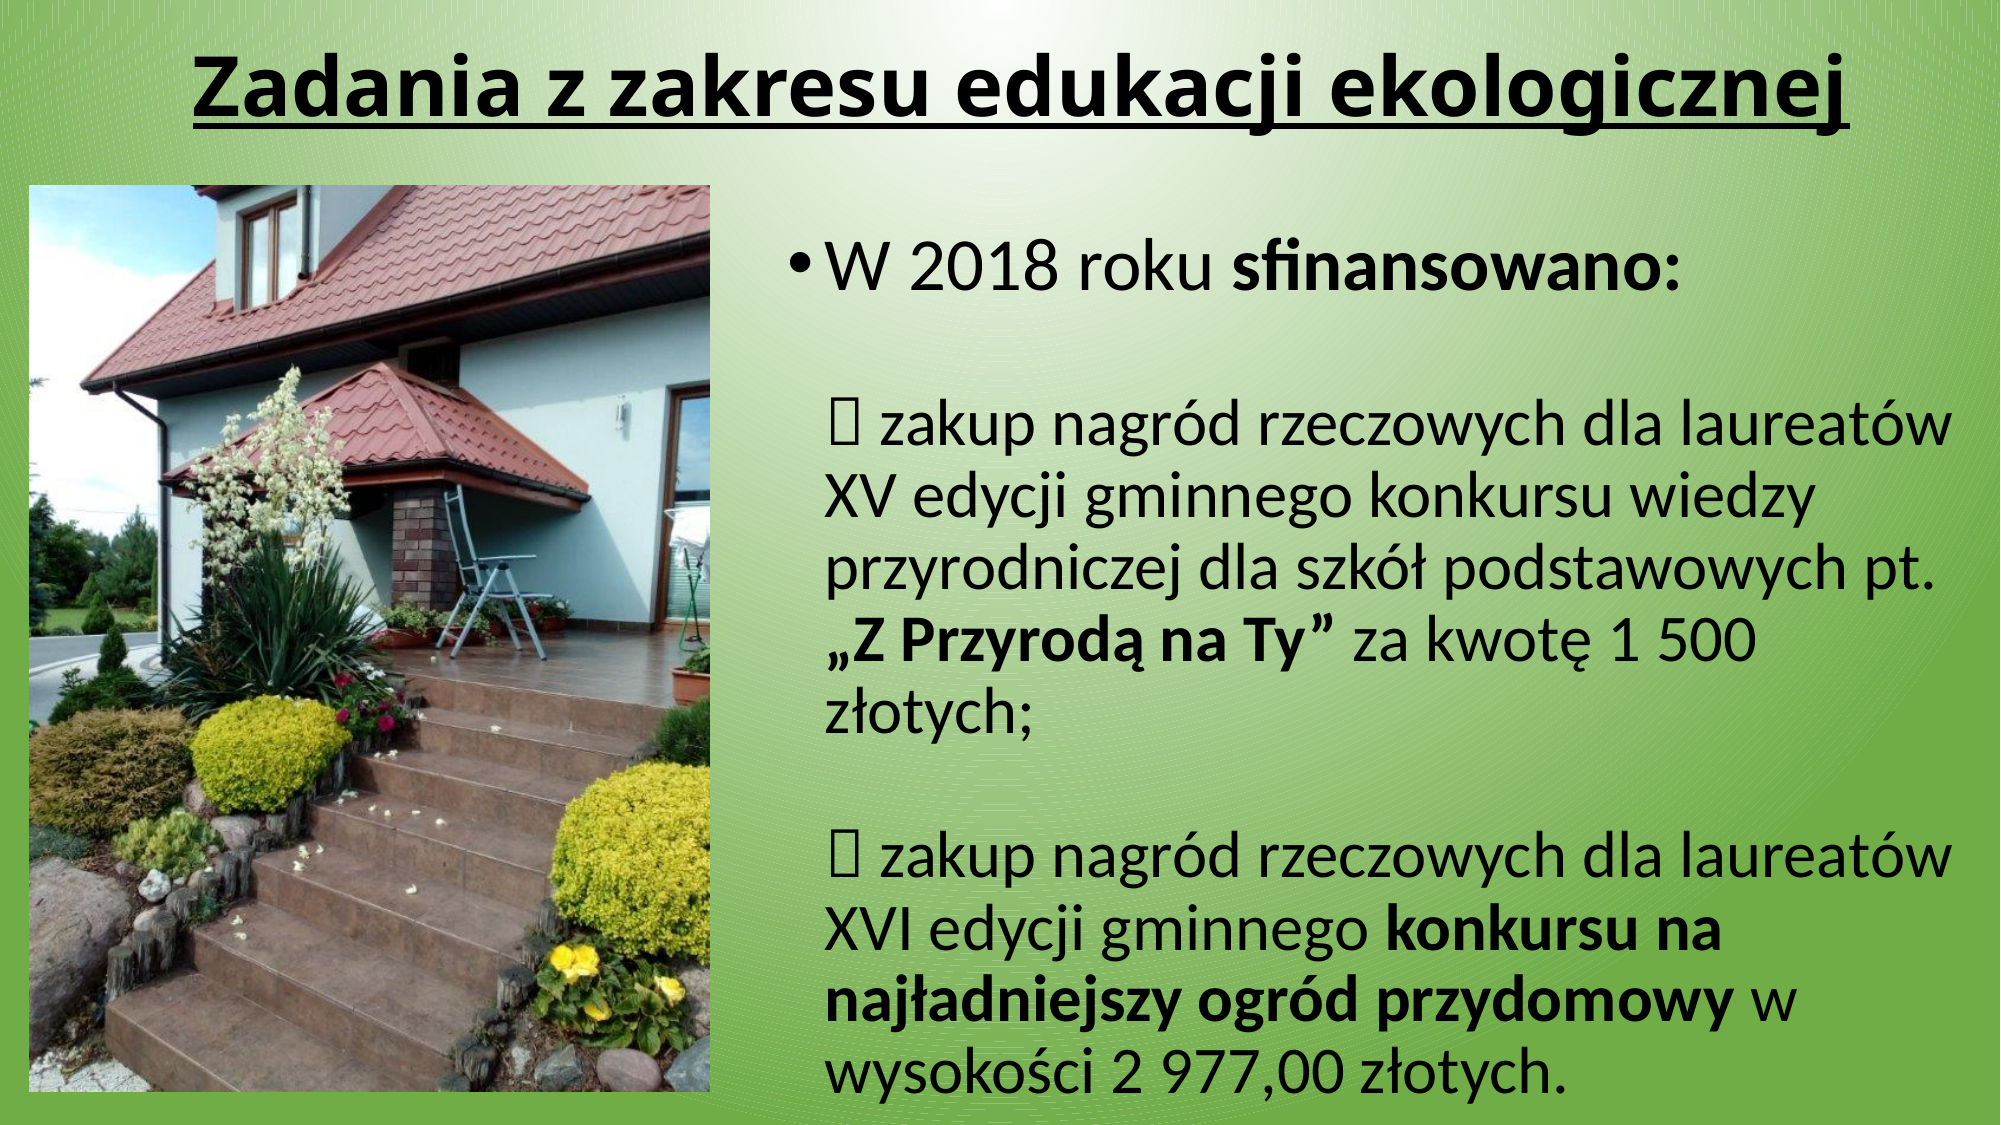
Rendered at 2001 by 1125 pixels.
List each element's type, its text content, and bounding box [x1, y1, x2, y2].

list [29, 185, 710, 1092]
title Zadania z zakresu edukacji ekologicznej [98, 0, 1944, 180]
text_box W 2018 roku sfinansowano:  zakup nagród rzeczowych dla laureatów XV edycji gminnego konkursu wiedzy przyrodniczej dla szkół podstawowych pt. „Z Przyrodą na Ty” za kwotę 1 500 złotych;  zakup nagród rzeczowych dla laureatów XVI edycji gminnego konkursu na najładniejszy ogród przydomowy w wysokości 2 977,00 złotych. [772, 218, 1971, 1120]
